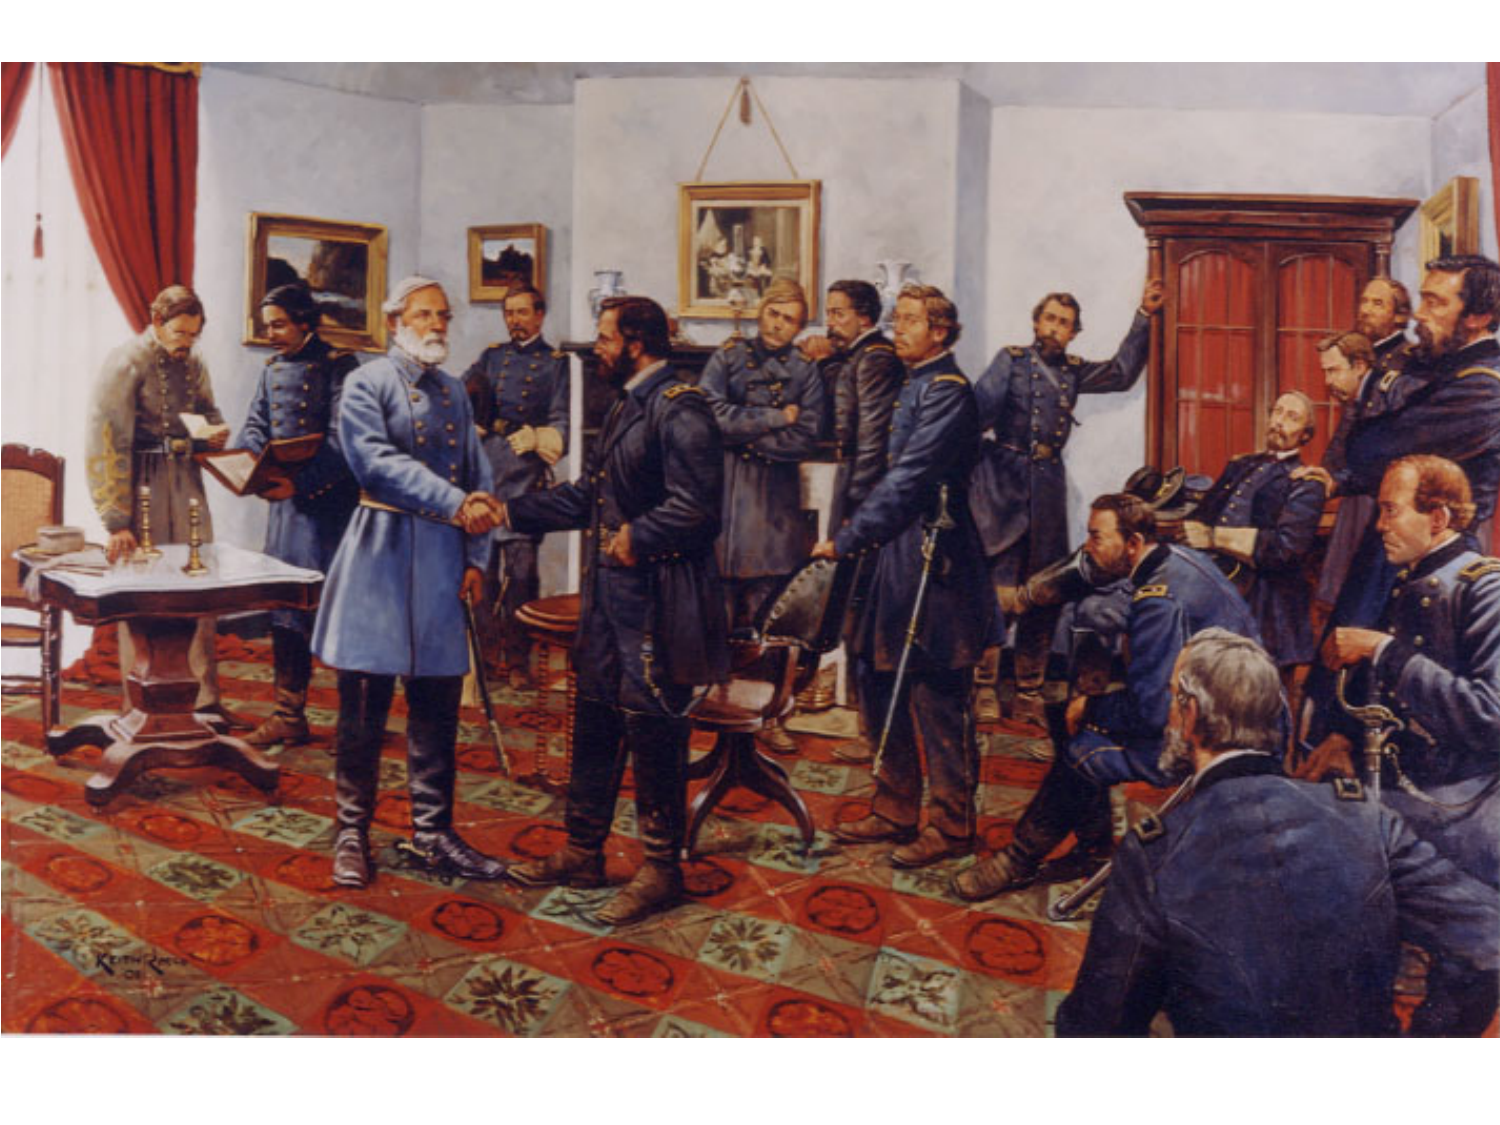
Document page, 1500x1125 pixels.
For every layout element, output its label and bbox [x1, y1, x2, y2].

picture [1, 62, 1500, 1038]
